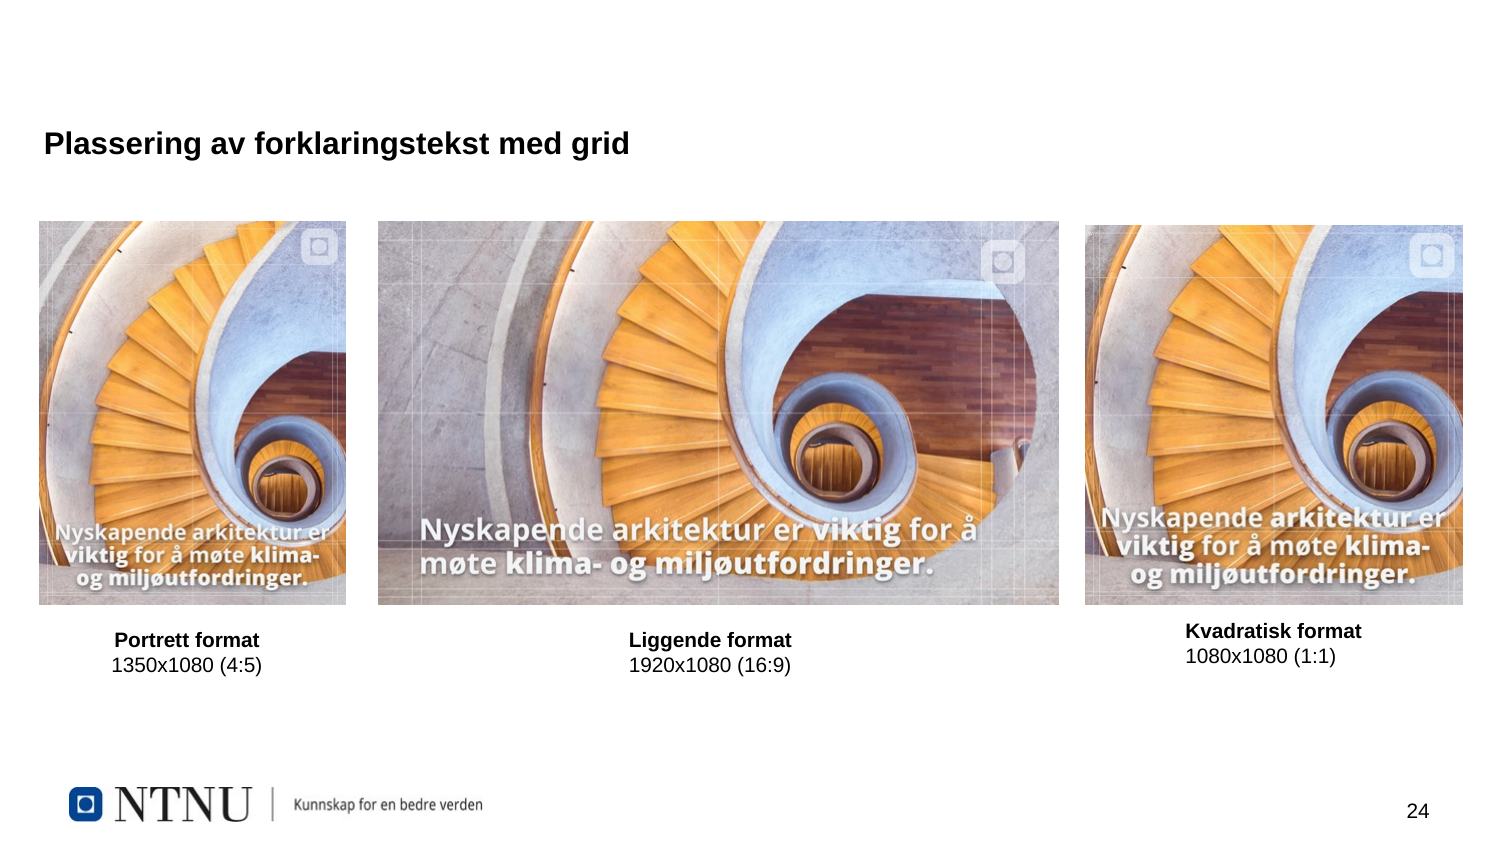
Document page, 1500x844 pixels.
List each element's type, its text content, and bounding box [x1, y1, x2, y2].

text_box Portrett format 1350x1080 (4:5) [96, 619, 278, 685]
picture [377, 221, 1060, 606]
title Plassering av forklaringstekst med grid [29, 115, 711, 207]
text_box Kvadratisk format 1080x1080 (1:1) [1170, 613, 1377, 675]
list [1085, 225, 1463, 606]
text_box Liggende format 1920x1080 (16:9) [614, 619, 807, 685]
picture [69, 787, 483, 822]
picture [38, 221, 346, 606]
